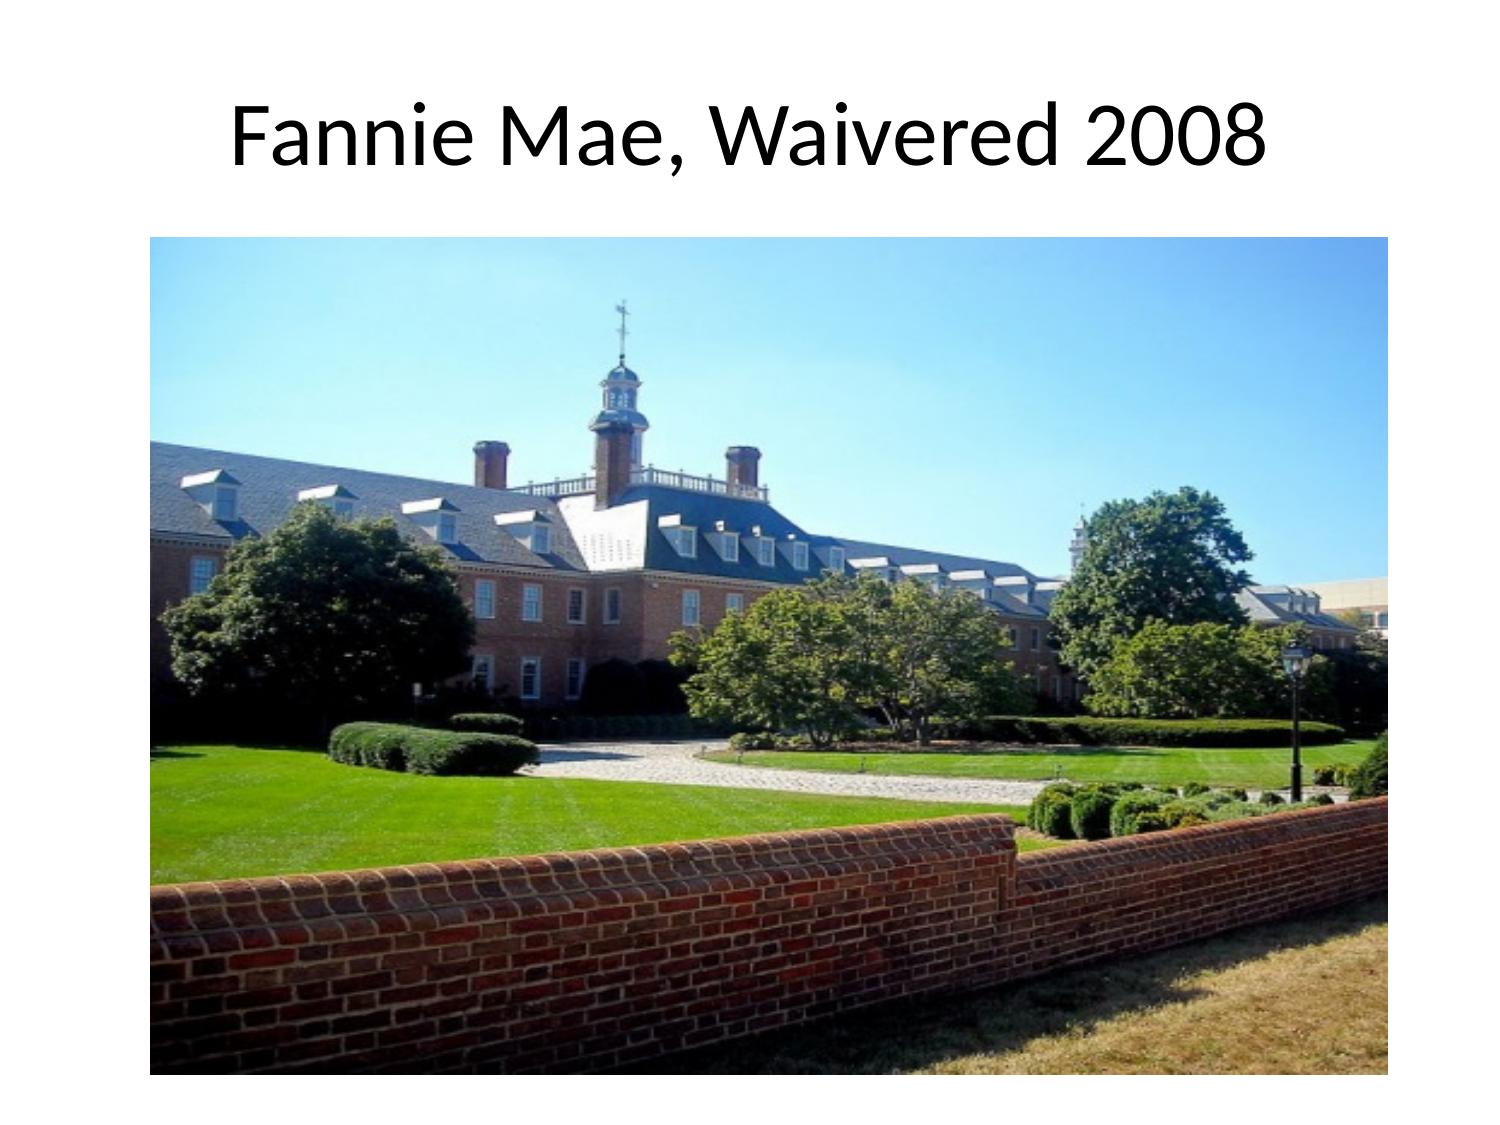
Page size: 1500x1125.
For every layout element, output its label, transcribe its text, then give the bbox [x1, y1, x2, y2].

title Fannie Mae, Waivered 2008 [75, 45, 1425, 213]
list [149, 237, 1388, 1076]
